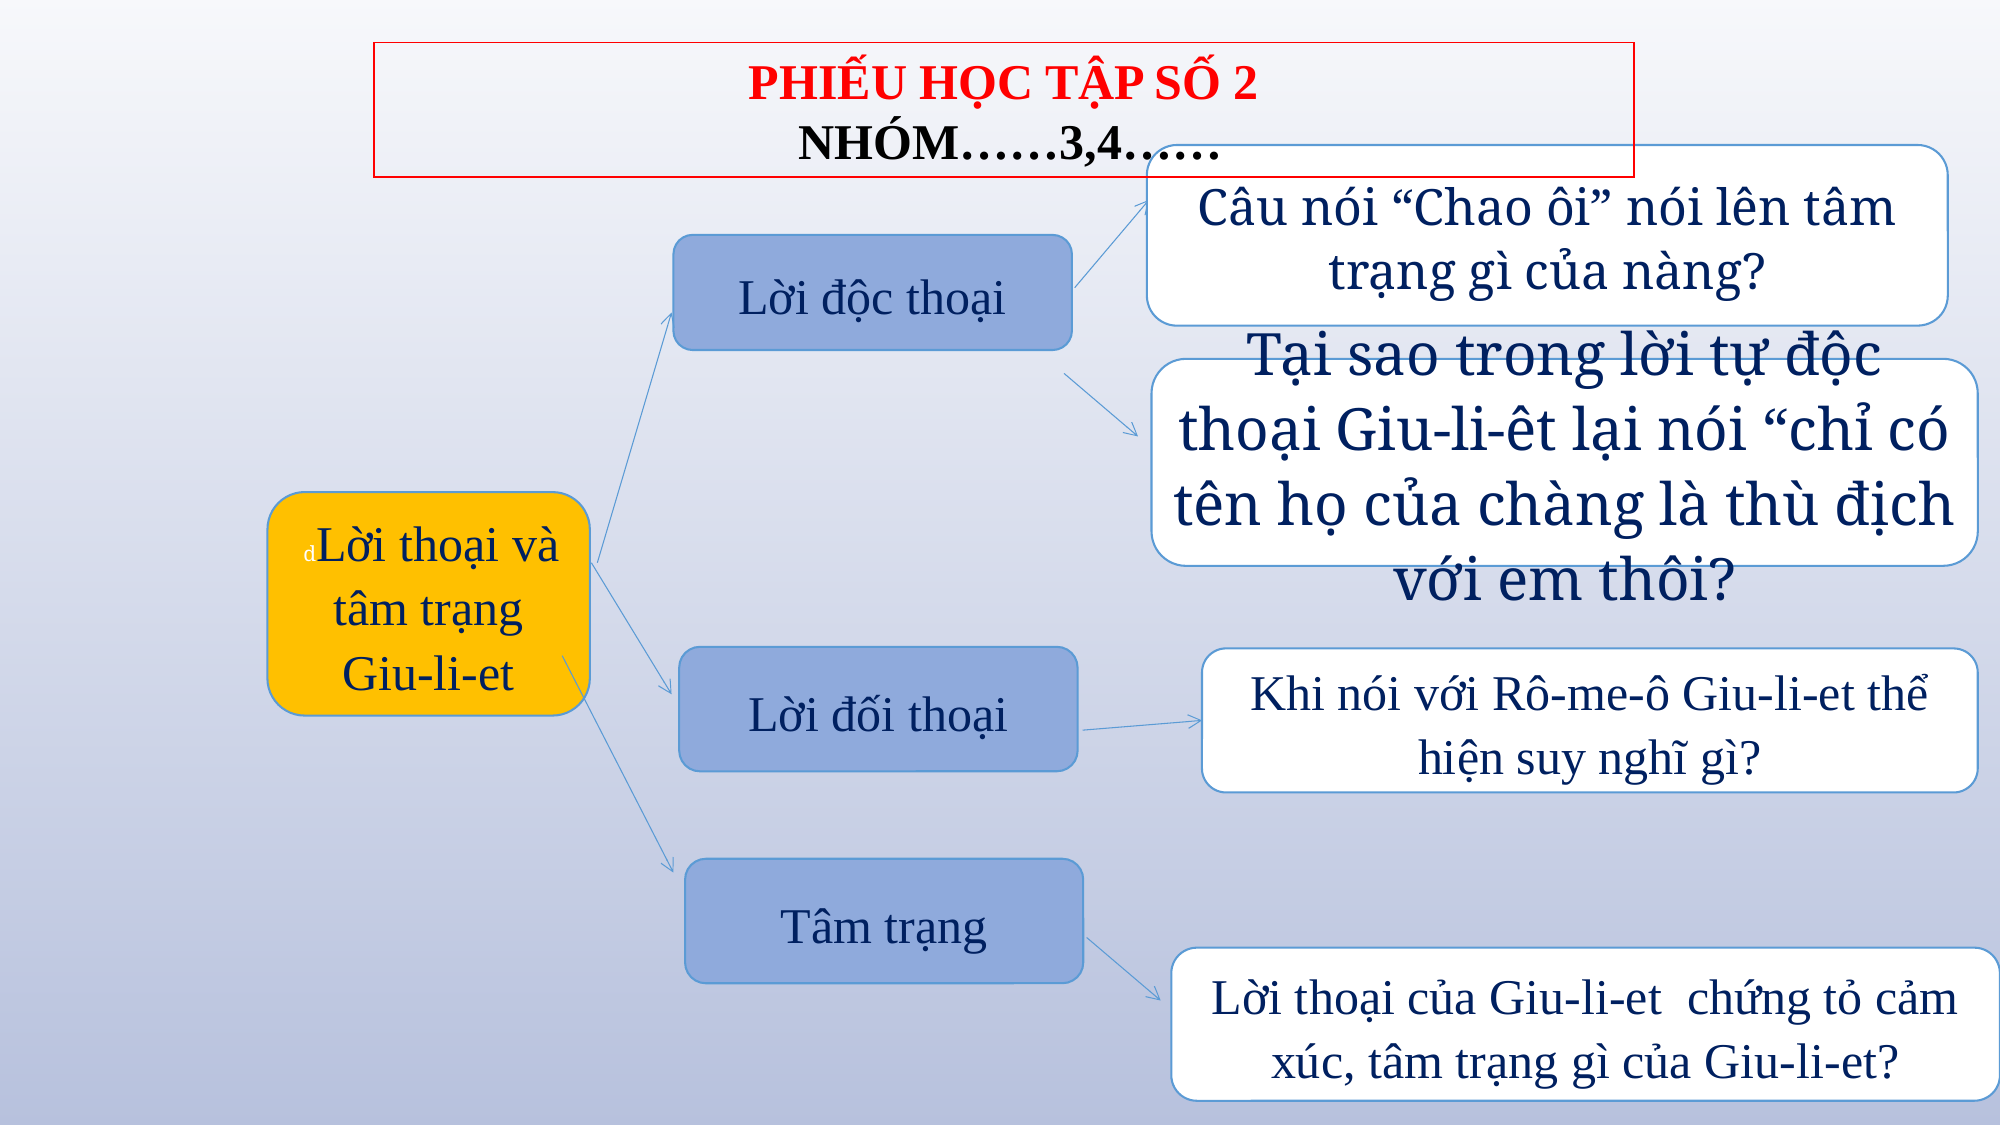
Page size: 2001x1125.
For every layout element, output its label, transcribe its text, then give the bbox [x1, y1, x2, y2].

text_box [267, 145, 1978, 772]
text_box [1082, 720, 1202, 731]
text_box Lời thoại của Giu-li-et chứng tỏ cảm xúc, tâm trạng gì của Giu-li-et? [1170, 946, 2000, 1102]
text_box Tâm trạng [684, 857, 1085, 985]
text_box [1086, 937, 1161, 1001]
text_box PHIẾU HỌC TẬP SỐ 2 NHÓM……3,4…… [374, 42, 1634, 145]
text_box Khi nói với Rô-me-ô Giu-li-et thể hiện suy nghĩ gì? [1201, 666, 1979, 794]
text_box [562, 655, 674, 873]
